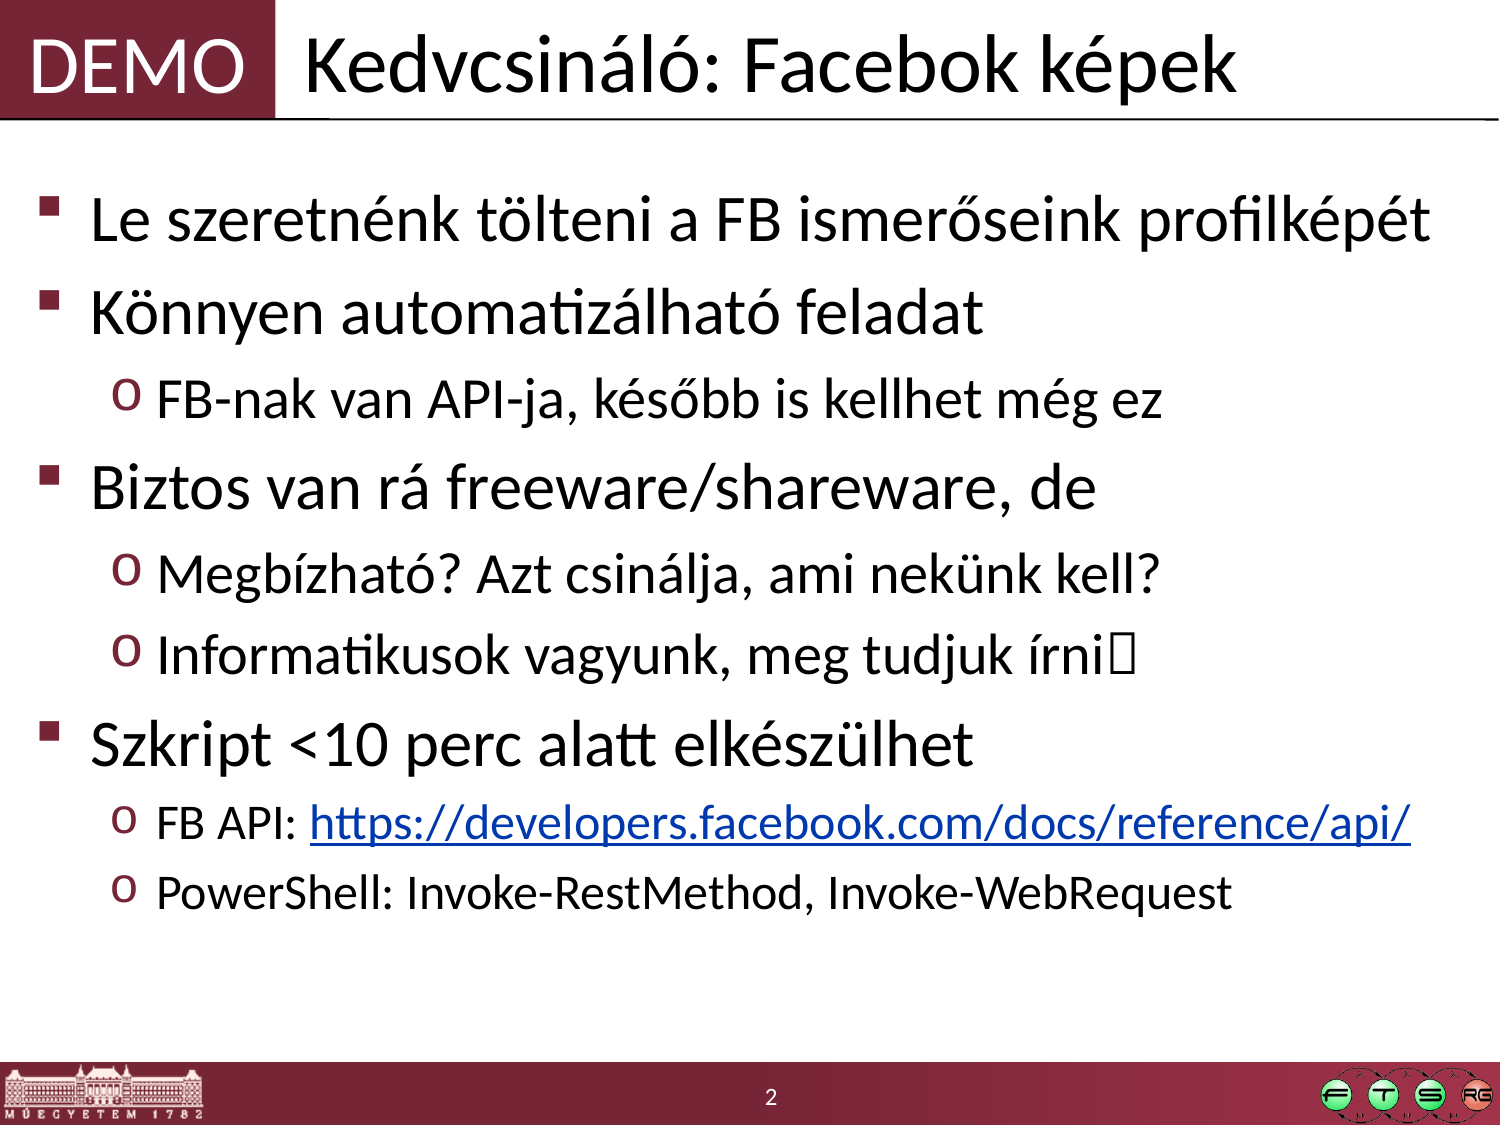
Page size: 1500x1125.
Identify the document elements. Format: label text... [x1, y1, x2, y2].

picture [0, 1063, 209, 1123]
list Kedvcsináló: Facebok képek [269, 0, 1500, 120]
slide_number 2 [527, 1066, 1015, 1125]
picture [1318, 1065, 1494, 1125]
list Le szeretnénk tölteni a FB ismerőseink profilképét Könnyen automatizálható feladat FB-nak van API-ja, később is kellhet még ez Biztos van rá freeware/shareware, de Megbízható? Azt csinálja, ami nekünk kell? Informatikusok vagyunk, meg tudjuk írni Szkript <10 perc alatt elkészülhet FB API: https://developers.facebook.com/docs/reference/api/ PowerShell: Invoke-RestMethod, Invoke-WebRequest [19, 167, 1475, 1048]
